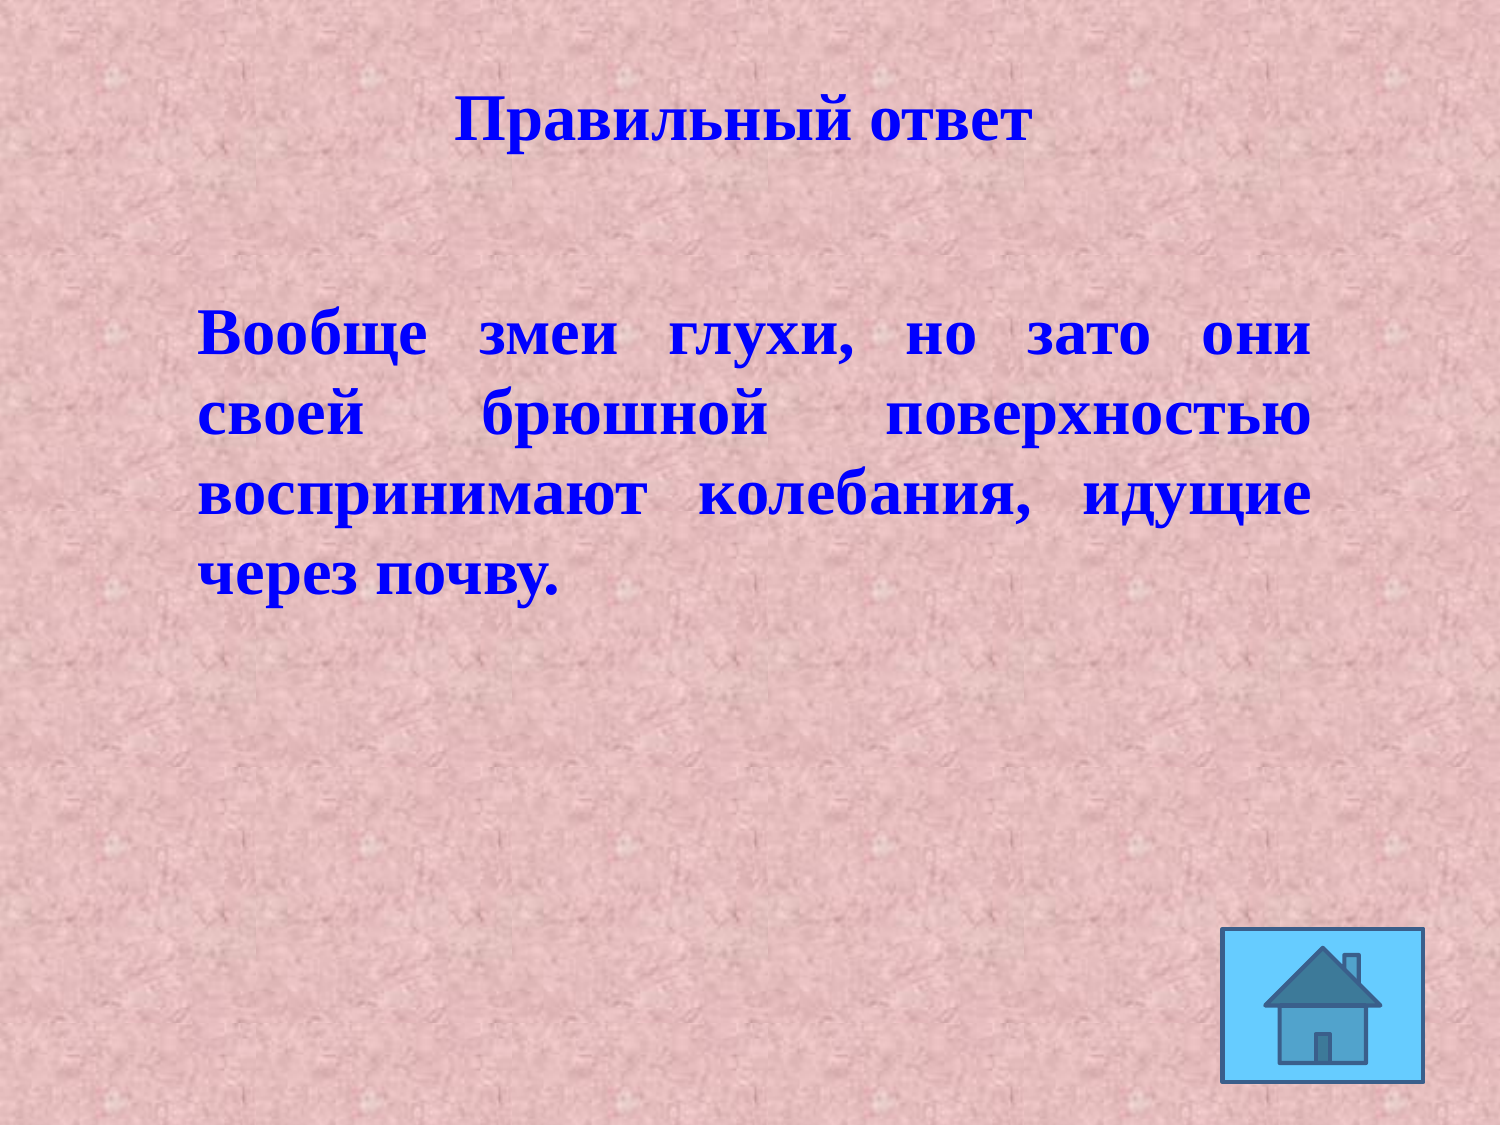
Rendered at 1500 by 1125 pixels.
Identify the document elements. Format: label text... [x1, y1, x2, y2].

picture [0, 0, 1500, 1125]
text_box Вообще змеи глухи, но зато они своей брюшной поверхностью воспринимают колебания, идущие через почву. [182, 280, 1329, 616]
text_box Правильный ответ [159, 66, 1329, 161]
text_box [1220, 927, 1425, 1084]
